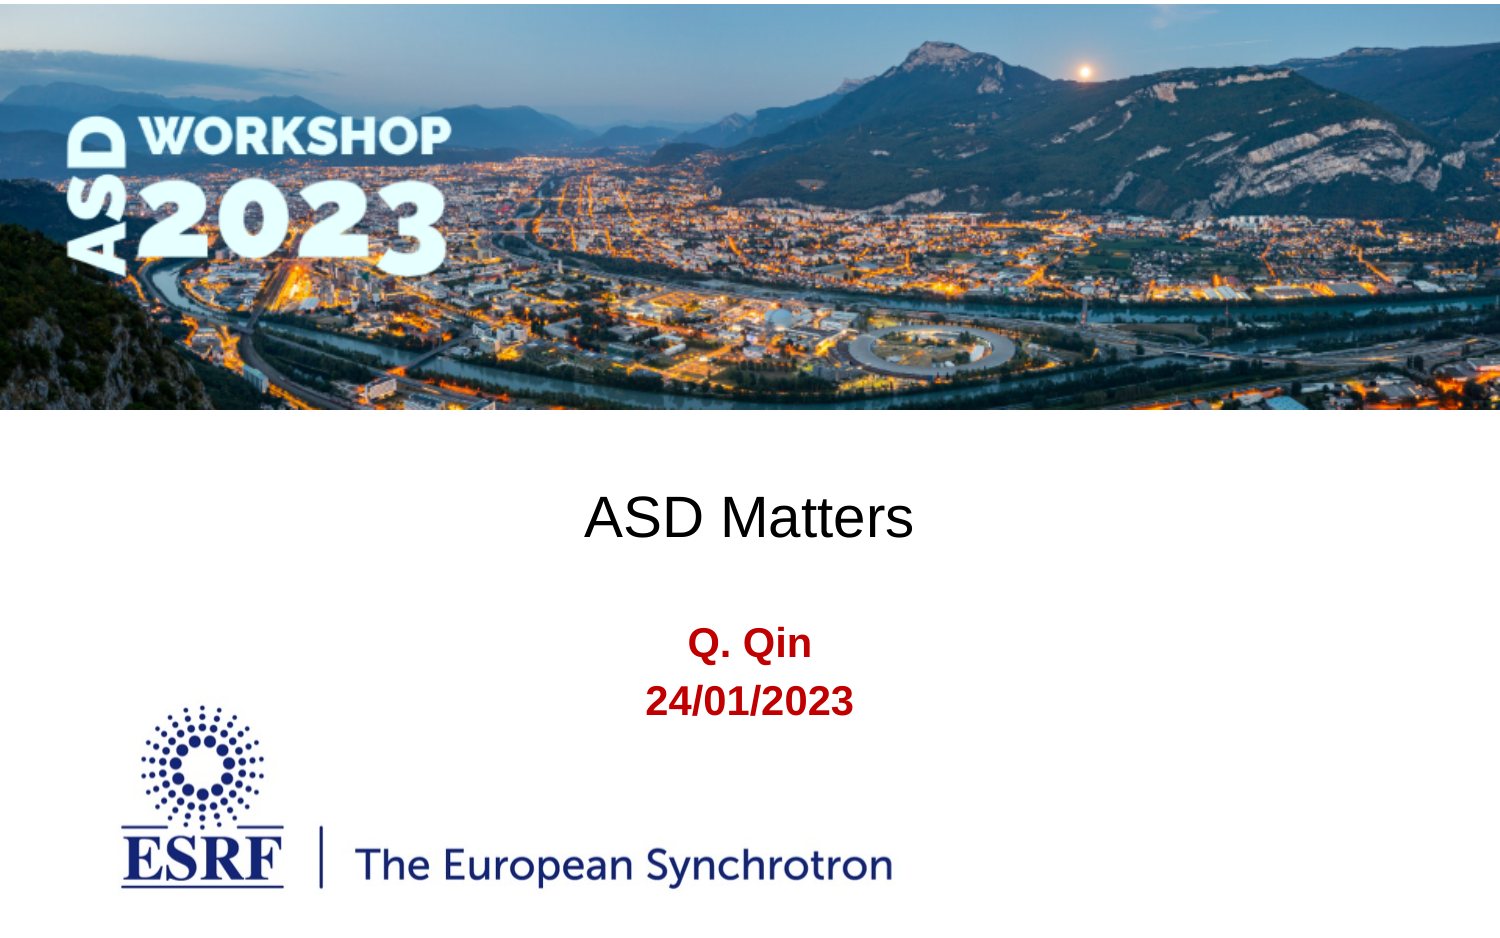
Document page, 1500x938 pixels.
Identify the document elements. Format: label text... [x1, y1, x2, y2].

picture [0, 4, 1500, 410]
text_box ASD Matters Q. Qin 24/01/2023 [0, 471, 1500, 753]
picture [100, 692, 905, 895]
